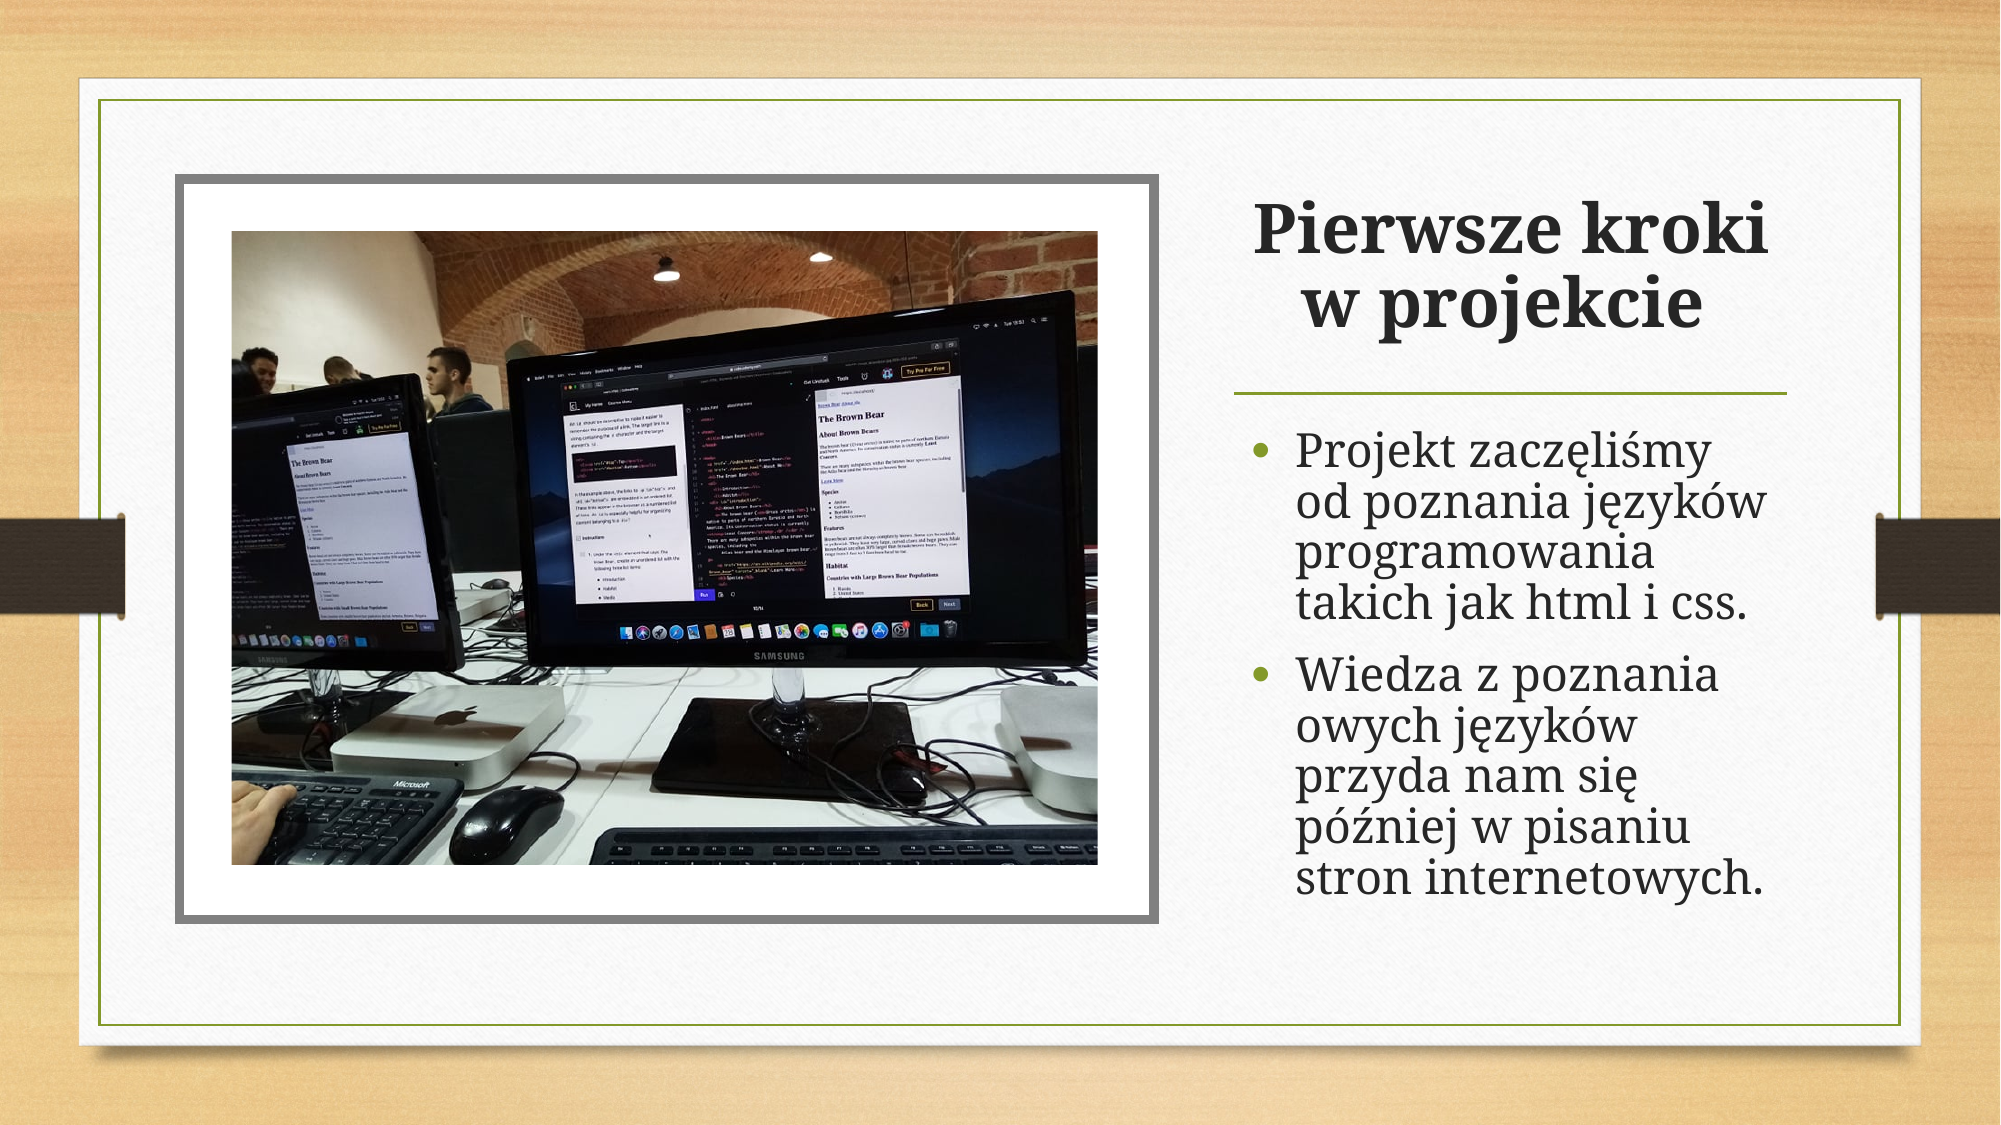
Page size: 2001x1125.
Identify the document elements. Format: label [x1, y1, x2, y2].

text_box [0, 0, 2000, 1125]
picture [231, 231, 1098, 865]
